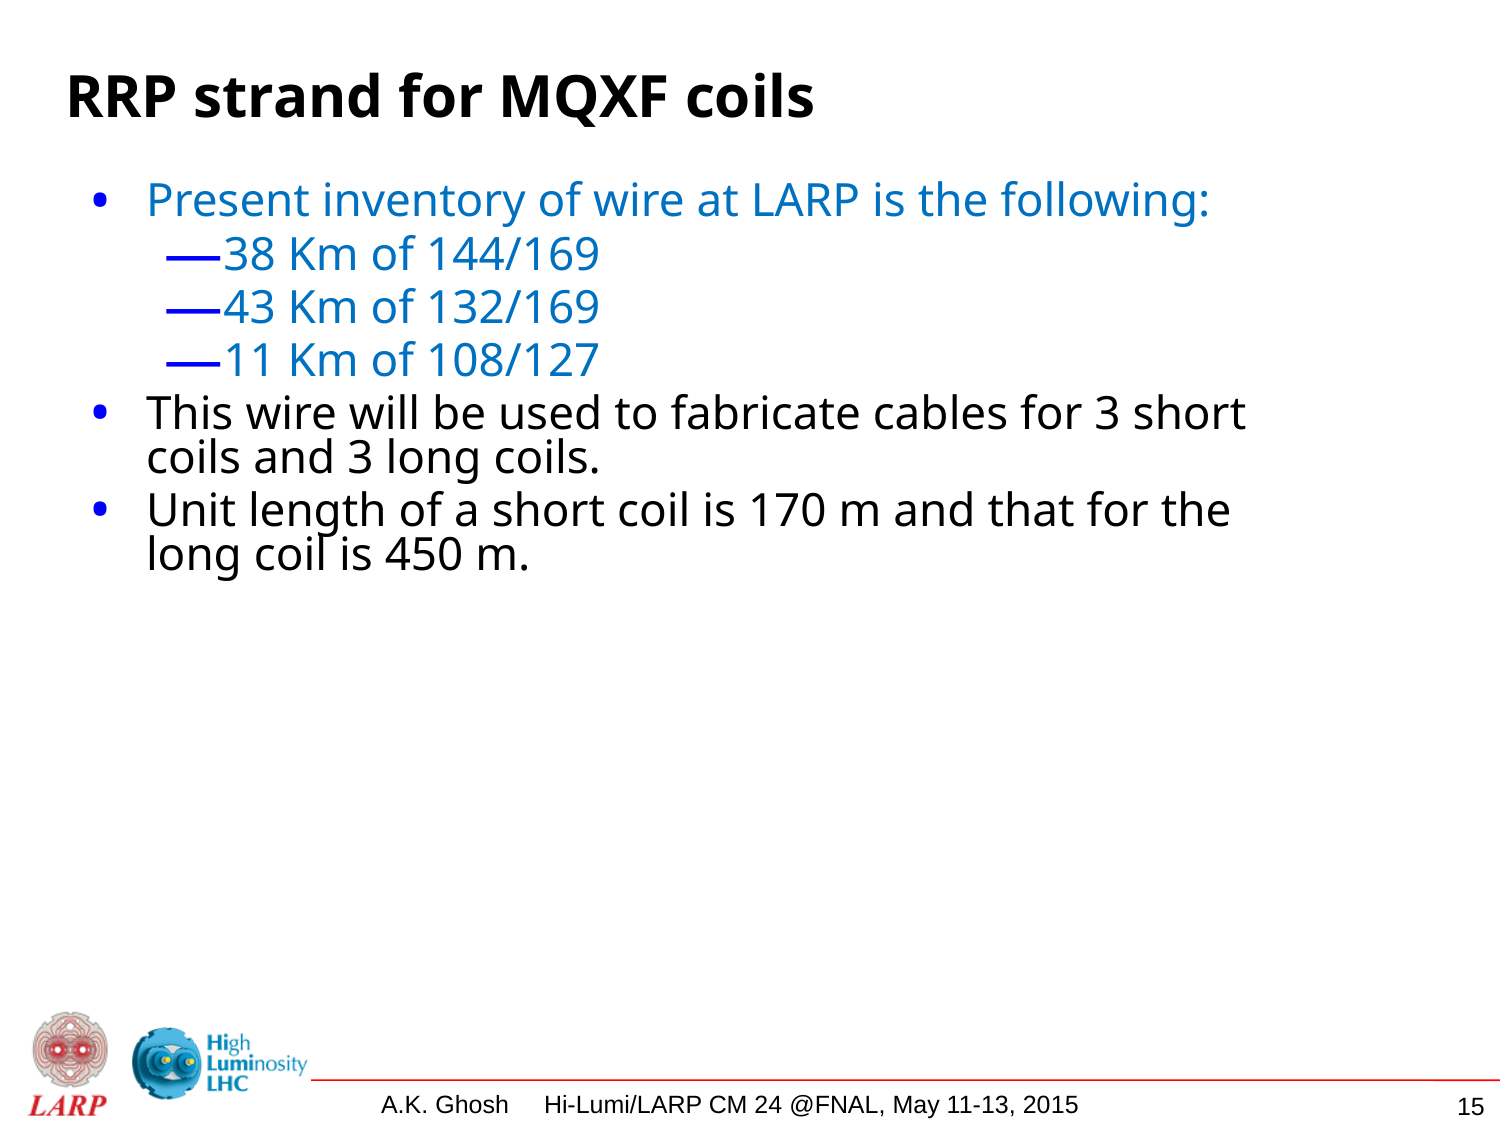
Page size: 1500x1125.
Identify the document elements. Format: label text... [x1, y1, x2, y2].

slide_number 15 [1208, 1082, 1500, 1125]
picture [20, 999, 117, 1125]
picture [127, 1004, 311, 1108]
title RRP strand for MQXF coils [49, 37, 1463, 151]
text_box Present inventory of wire at LARP is the following: 38 Km of 144/169 43 Km of 132/169 11 Km of 108/127 This wire will be used to fabricate cables for 3 short coils and 3 long coils. Unit length of a short coil is 170 m and that for the long coil is 450 m. [74, 174, 1349, 991]
